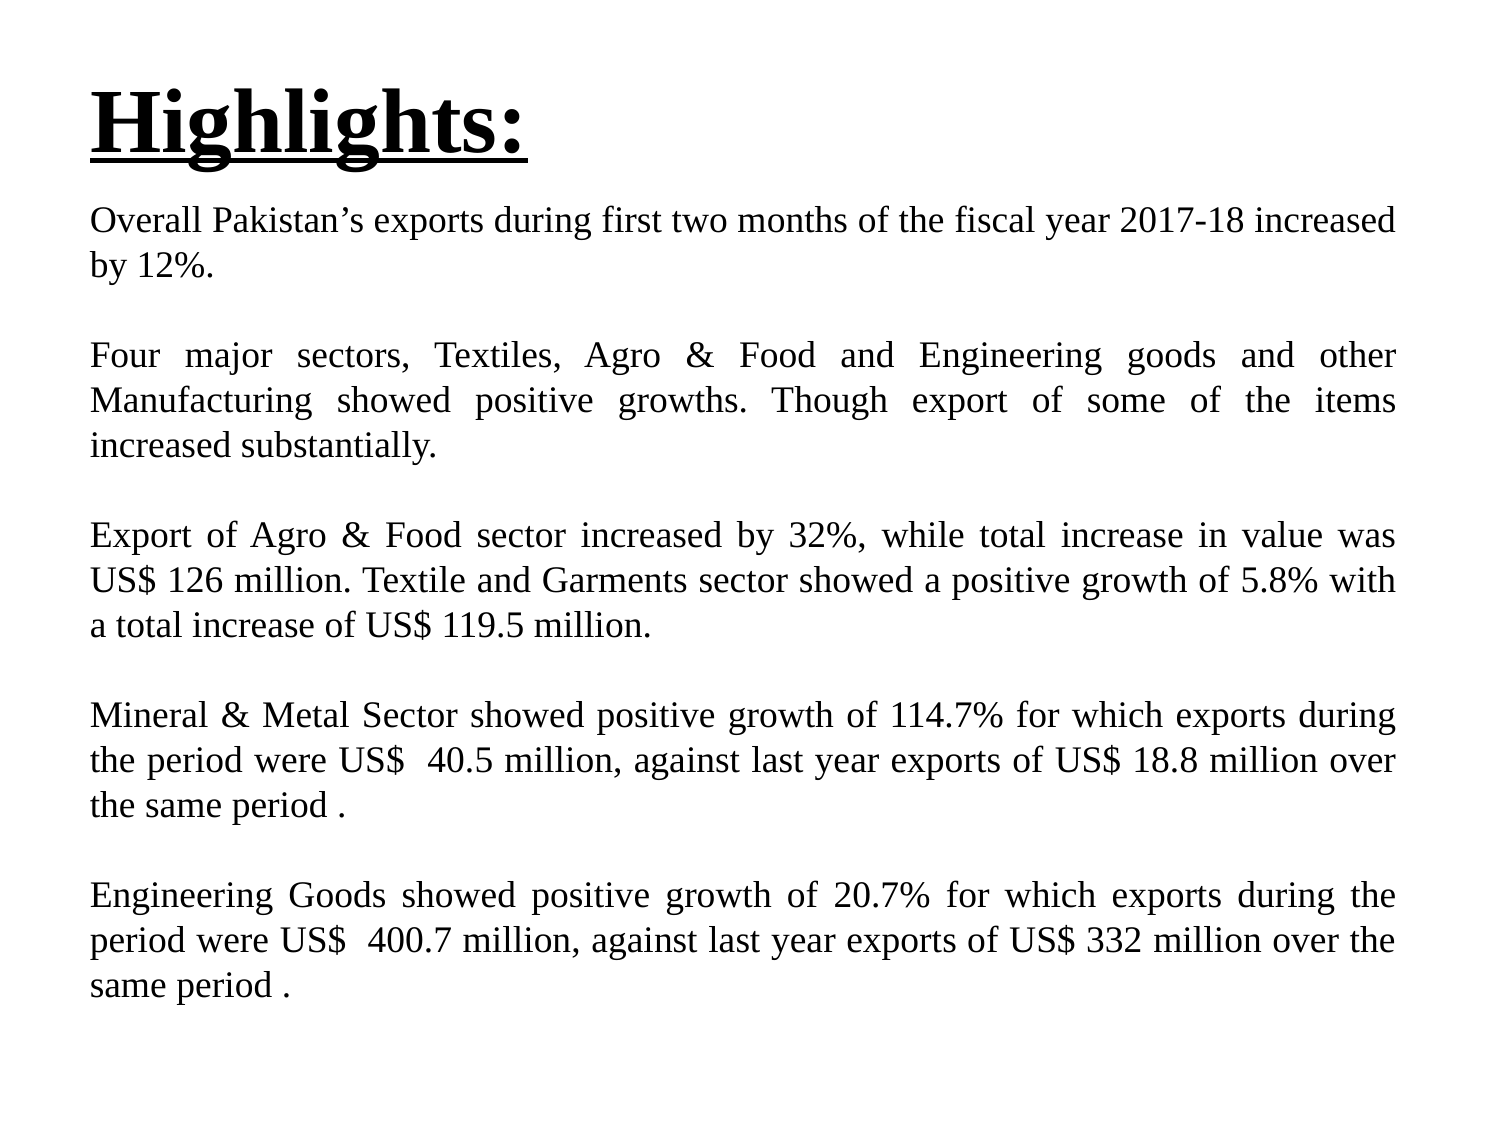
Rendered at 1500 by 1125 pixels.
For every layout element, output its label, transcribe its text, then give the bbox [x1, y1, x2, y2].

title Highlights: [75, 45, 1425, 188]
text_box Overall Pakistan’s exports during first two months of the fiscal year 2017-18 increased by 12%. Four major sectors, Textiles, Agro & Food and Engineering goods and other Manufacturing showed positive growths. Though export of some of the items increased substantially. Export of Agro & Food sector increased by 32%, while total increase in value was US$ 126 million. Textile and Garments sector showed a positive growth of 5.8% with a total increase of US$ 119.5 million. Mineral & Metal Sector showed positive growth of 114.7% for which exports during the period were US$ 40.5 million, against last year exports of US$ 18.8 million over the same period . Engineering Goods showed positive growth of 20.7% for which exports during the period were US$ 400.7 million, against last year exports of US$ 332 million over the same period . [74, 187, 1413, 1103]
